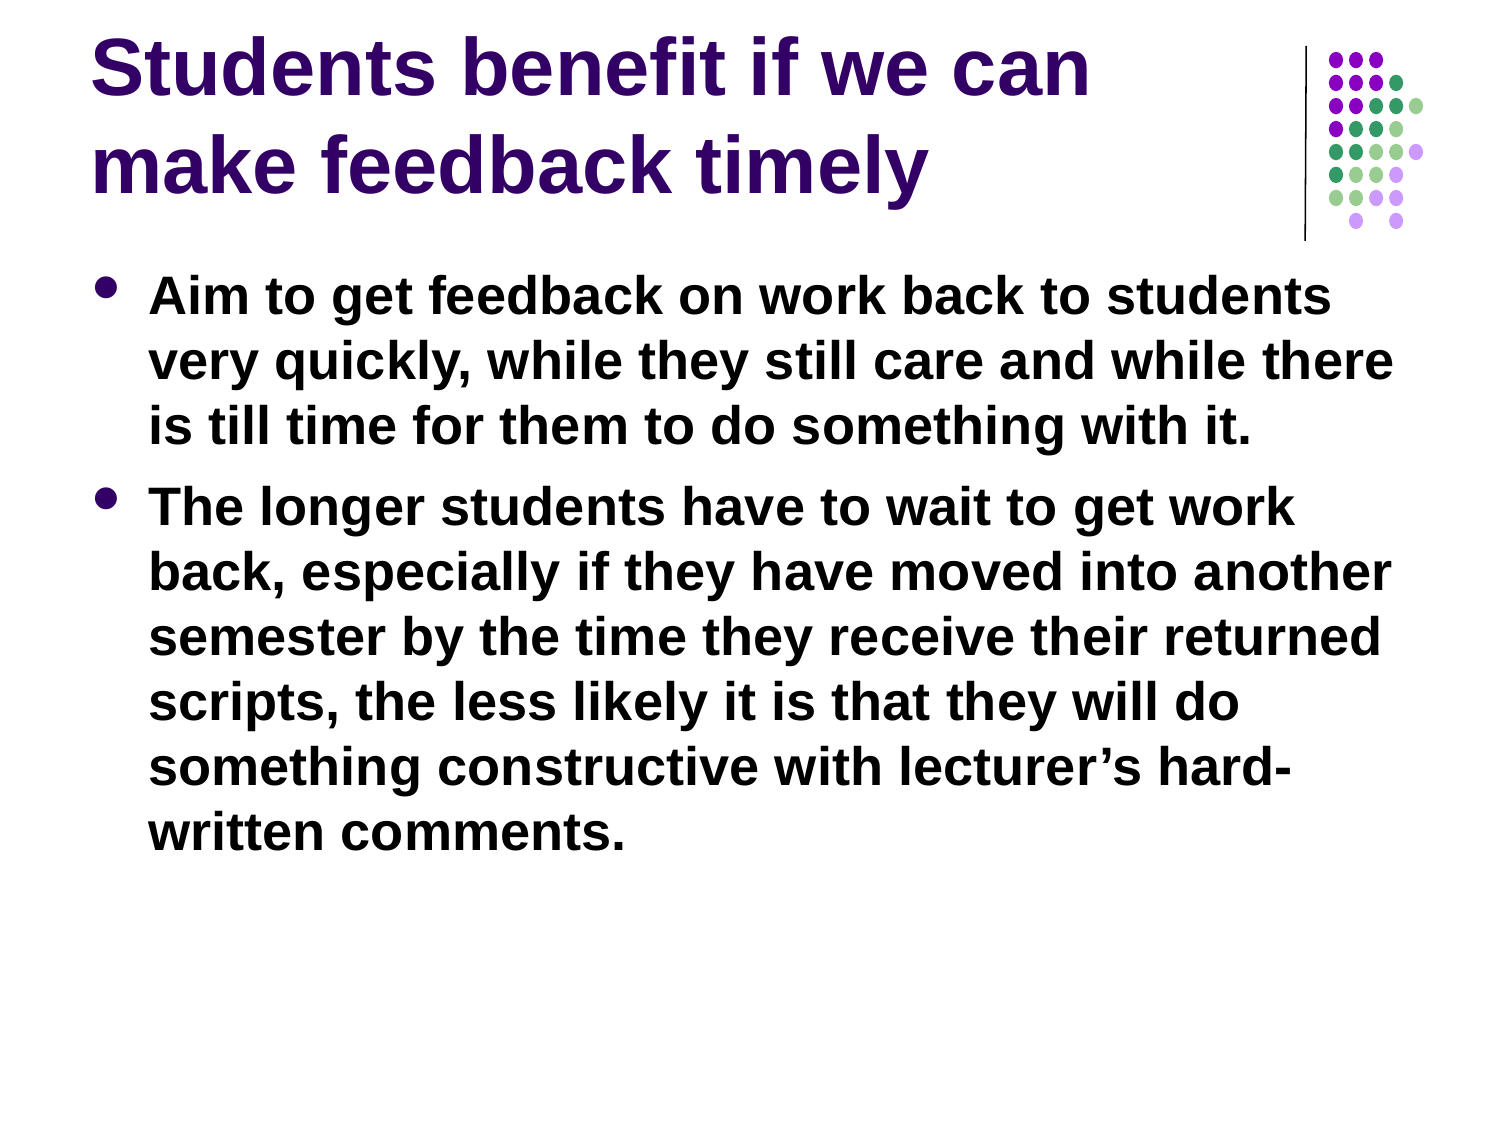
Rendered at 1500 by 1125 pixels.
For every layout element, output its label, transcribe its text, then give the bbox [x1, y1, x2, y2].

list Aim to get feedback on work back to students very quickly, while they still care and while there is till time for them to do something with it. The longer students have to wait to get work back, especially if they have moved into another semester by the time they receive their returned scripts, the less likely it is that they will do something constructive with lecturer’s hard-written comments. [76, 252, 1427, 1039]
title Students benefit if we can make feedback timely [75, 40, 1313, 218]
